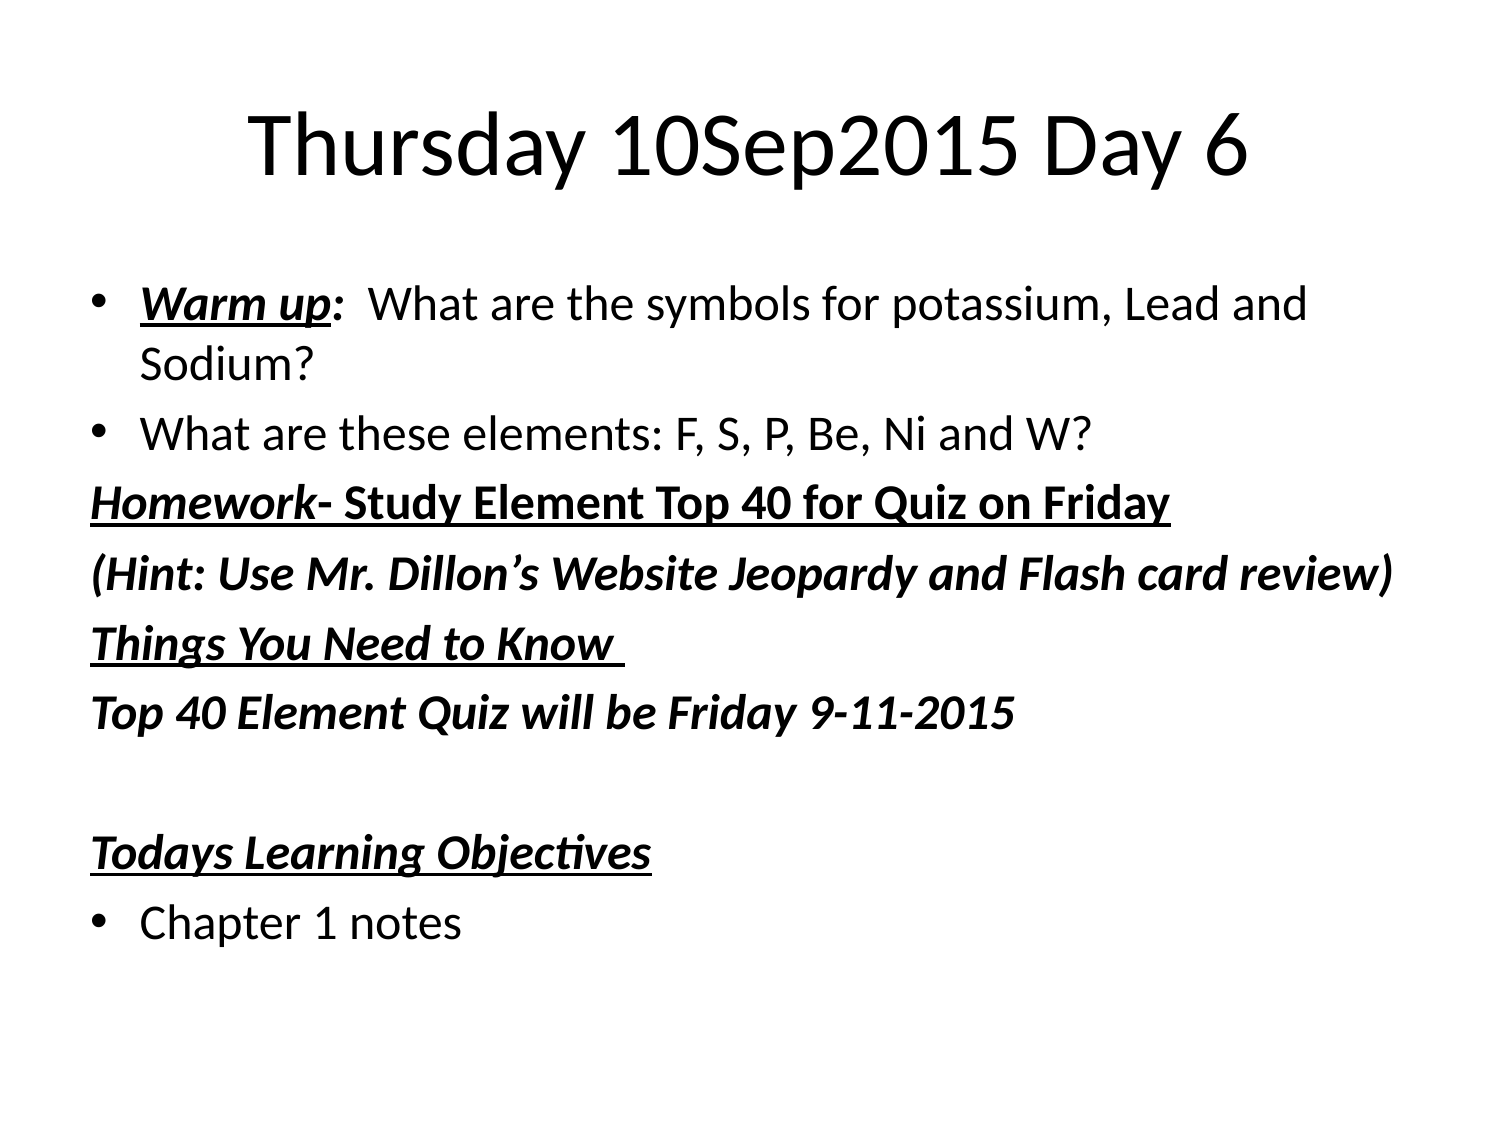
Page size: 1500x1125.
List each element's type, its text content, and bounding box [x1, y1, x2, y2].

title Thursday 10Sep2015 Day 6 [75, 45, 1425, 233]
list Warm up: What are the symbols for potassium, Lead and Sodium? What are these elements: F, S, P, Be, Ni and W? Homework- Study Element Top 40 for Quiz on Friday (Hint: Use Mr. Dillon’s Website Jeopardy and Flash card review) Things You Need to Know Top 40 Element Quiz will be Friday 9-11-2015 Todays Learning Objectives Chapter 1 notes [75, 262, 1425, 1005]
